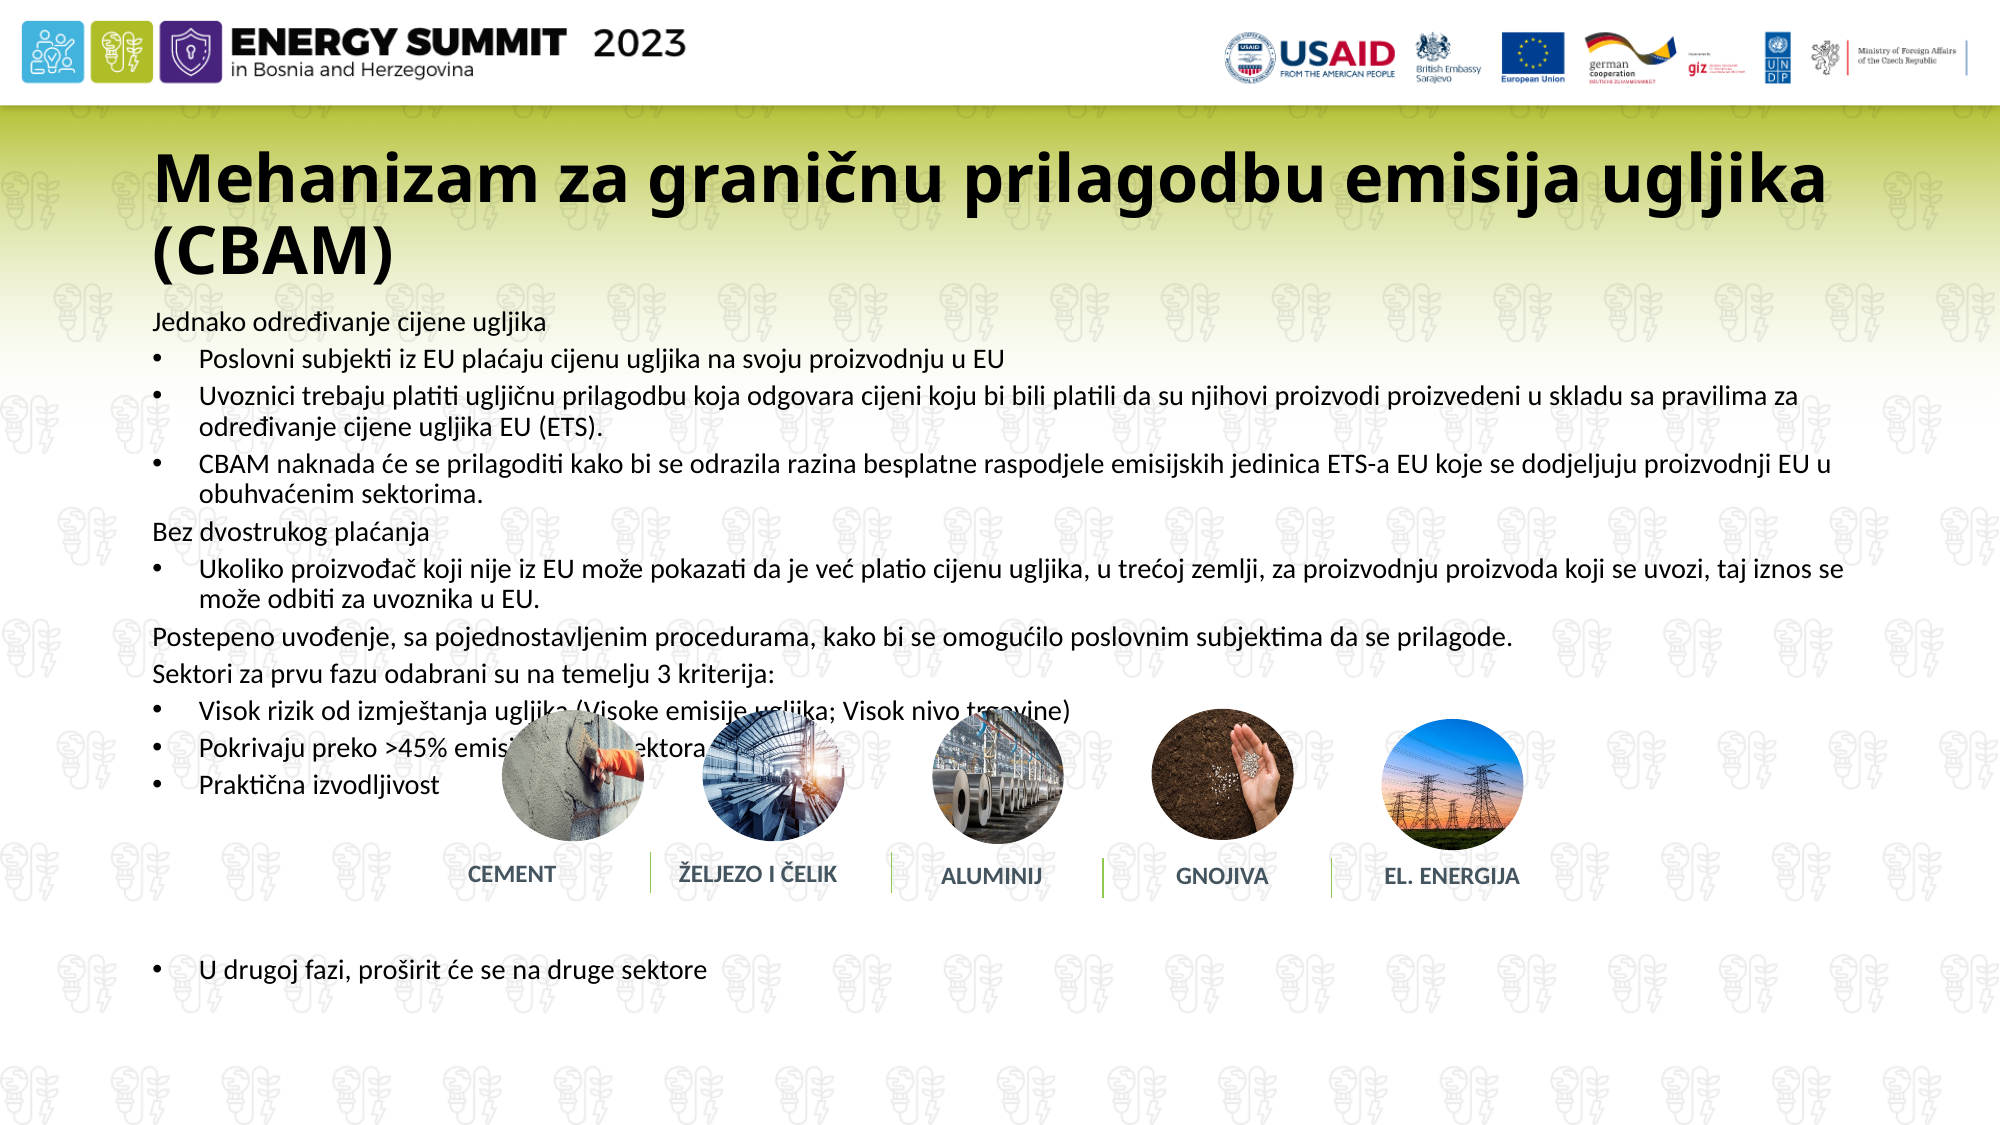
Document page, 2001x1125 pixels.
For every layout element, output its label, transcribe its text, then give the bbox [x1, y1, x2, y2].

picture [0, 0, 2000, 1125]
list Jednako određivanje cijene ugljika Poslovni subjekti iz EU plaćaju cijenu ugljika na svoju proizvodnju u EU Uvoznici trebaju platiti ugljičnu prilagodbu koja odgovara cijeni koju bi bili platili da su njihovi proizvodi proizvedeni u skladu sa pravilima za određivanje cijene ugljika EU (ETS). CBAM naknada će se prilagoditi kako bi se odrazila razina besplatne raspodjele emisijskih jedinica ETS-a EU koje se dodjeljuju proizvodnji EU u obuhvaćenim sektorima. Bez dvostrukog plaćanja Ukoliko proizvođač koji nije iz EU može pokazati da je već platio cijenu ugljika, u trećoj zemlji, za proizvodnju proizvoda koji se uvozi, taj iznos se može odbiti za uvoznika u EU. Postepeno uvođenje, sa pojednostavljenim procedurama, kako bi se omogućilo poslovnim subjektima da se prilagode. Sektori za prvu fazu odabrani su na temelju 3 kriterija: Visok rizik od izmještanja ugljika (Visoke emisije ugljika; Visok nivo trgovine) Pokrivaju preko >45% emisija CO2 iz sektora ETS-a Praktična izvodljivost U drugoj fazi, proširit će se na druge sektore [137, 299, 1863, 1014]
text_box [453, 708, 1572, 926]
title Mehanizam za graničnu prilagodbu emisija ugljika (CBAM) [137, 156, 1863, 278]
